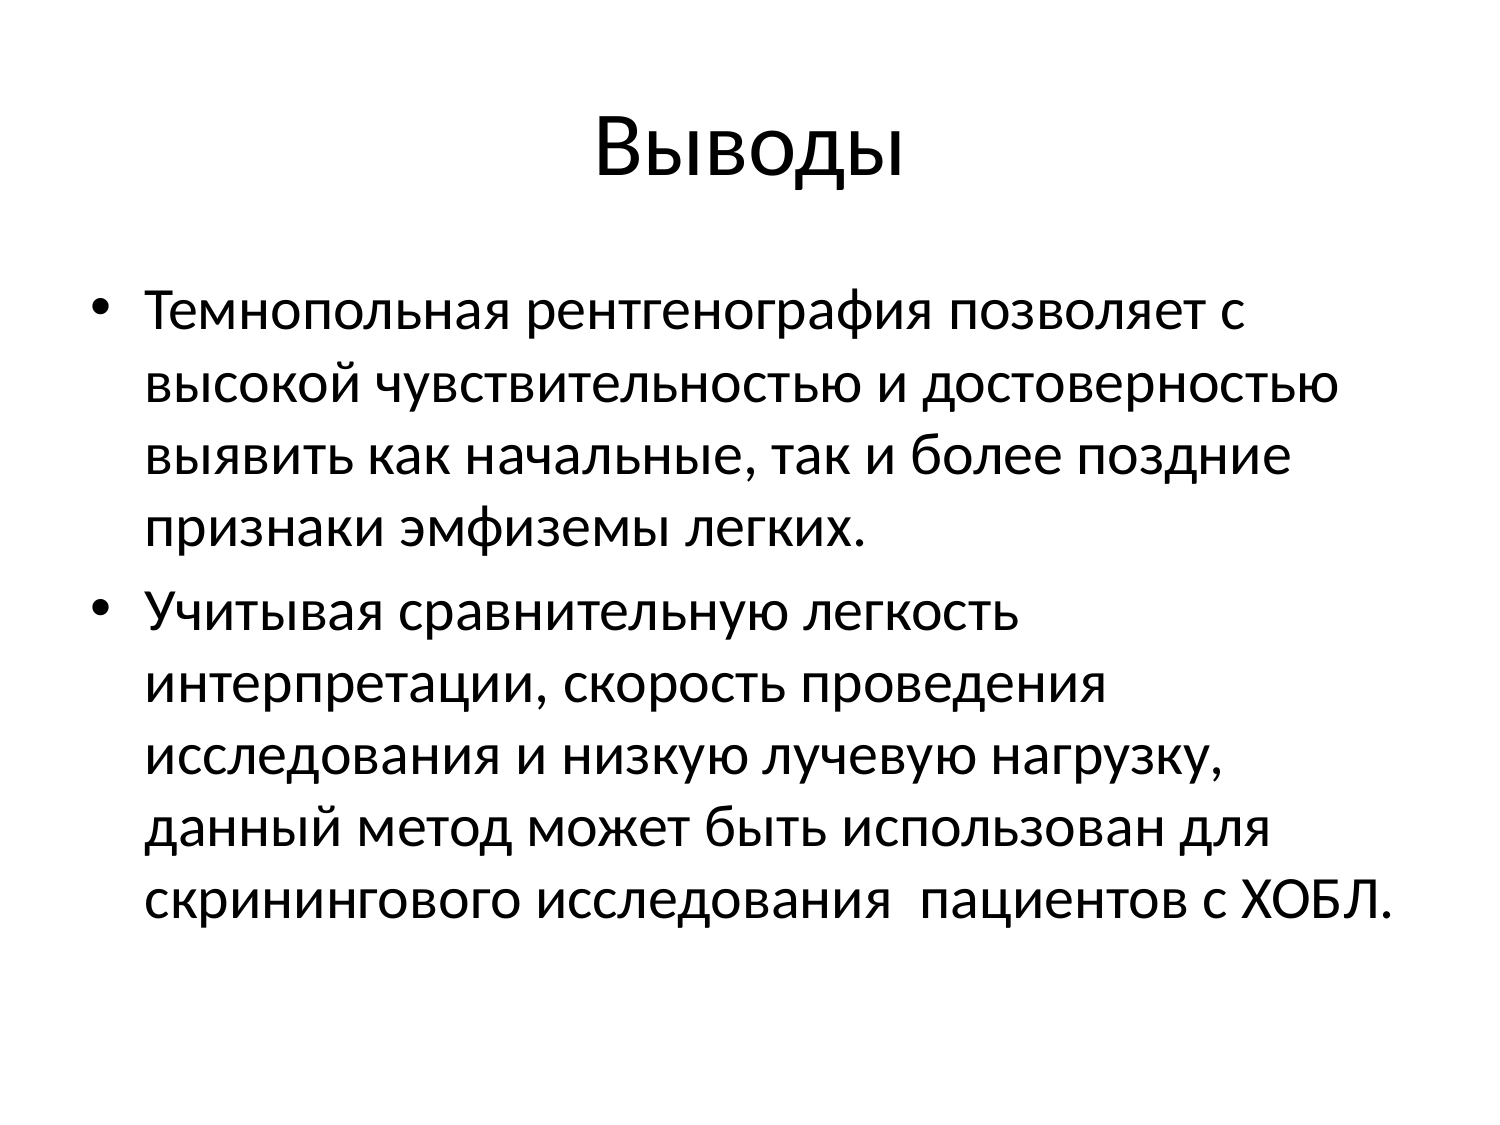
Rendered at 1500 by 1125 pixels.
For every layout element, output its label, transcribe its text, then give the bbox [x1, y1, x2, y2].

list Темнопольная рентгенография позволяет с высокой чувствительностью и достоверностью выявить как начальные, так и более поздние признаки эмфиземы легких. Учитывая сравнительную легкость интерпретации, скорость проведения исследования и низкую лучевую нагрузку, данный метод может быть использован для скринингового исследования пациентов с ХОБЛ. [75, 262, 1425, 1005]
title Выводы [75, 45, 1425, 233]
